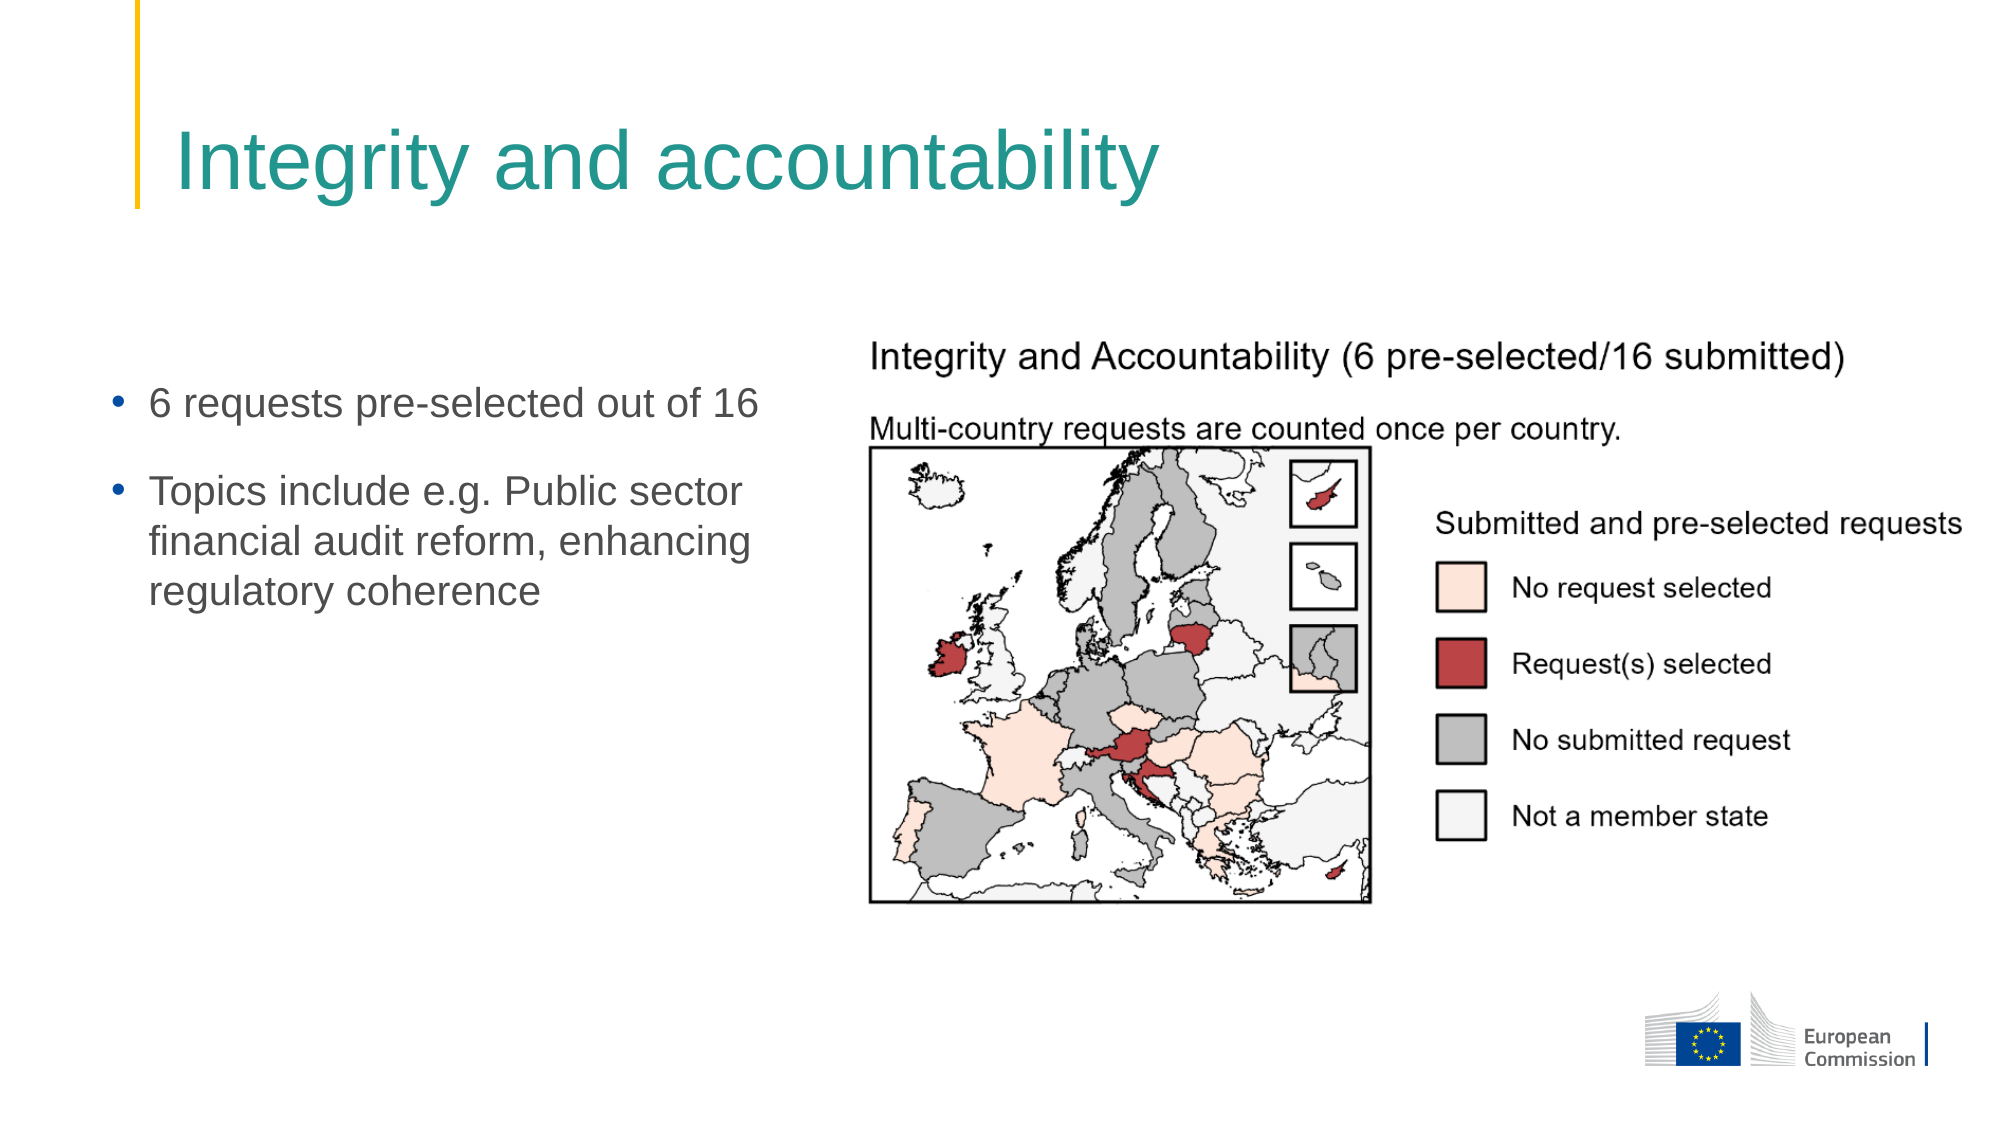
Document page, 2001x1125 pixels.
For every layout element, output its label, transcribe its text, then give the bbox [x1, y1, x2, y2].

title Integrity and accountability [159, 79, 1885, 208]
list 6 requests pre-selected out of 16 Topics include e.g. Public sector financial audit reform, enhancing regulatory coherence [96, 368, 840, 877]
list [861, 296, 1964, 949]
picture [1645, 991, 1928, 1066]
